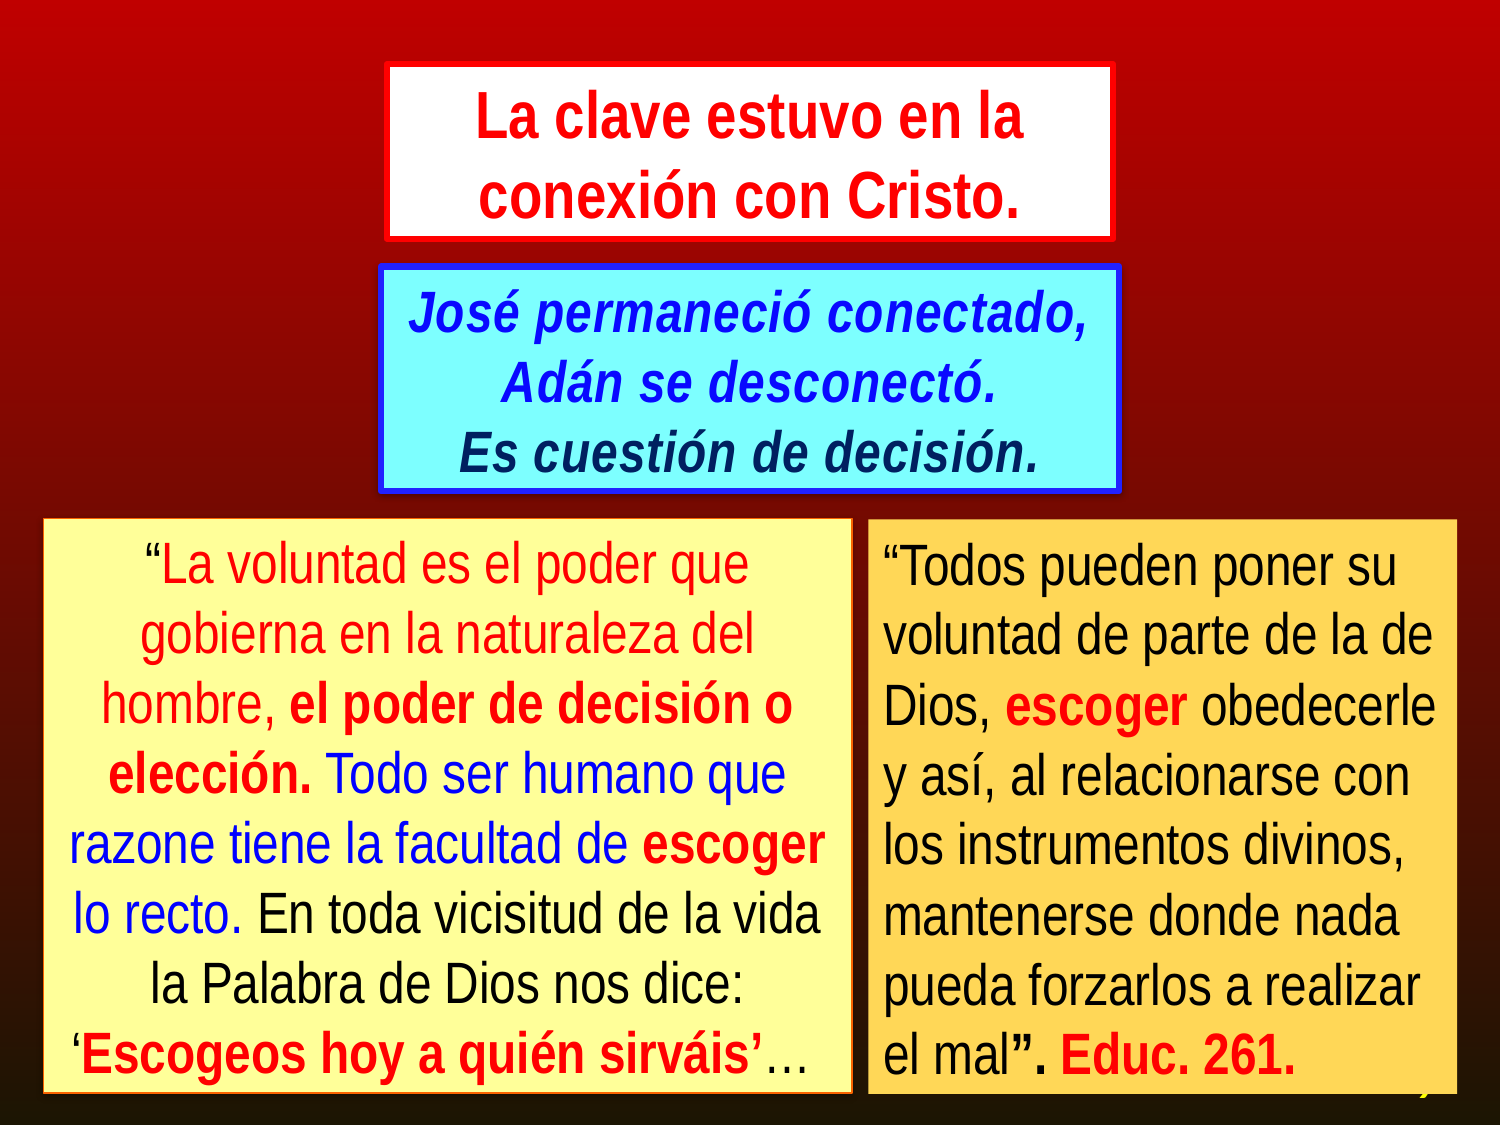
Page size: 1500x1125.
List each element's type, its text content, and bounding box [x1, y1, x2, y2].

text_box “Todos pueden poner su voluntad de parte de la de Dios, escoger obedecerle y así, al relacionarse con los instrumentos divinos, mantenerse donde nada pueda forzarlos a realizar el mal”. Educ. 261. [868, 519, 1458, 1094]
slide_number 9 [1353, 1094, 1450, 1103]
text_box “La voluntad es el poder que gobierna en la naturaleza del hombre, el poder de decisión o elección. Todo ser humano que razone tiene la facultad de escoger lo recto. En toda vicisitud de la vida la Palabra de Dios nos dice: ‘Escogeos hoy a quién sirváis’… [43, 518, 853, 1094]
text_box José permaneció conectado, Adán se desconectó. Es cuestión de decisión. [380, 266, 1120, 492]
text_box La clave estuvo en la conexión con Cristo. [385, 62, 1115, 241]
